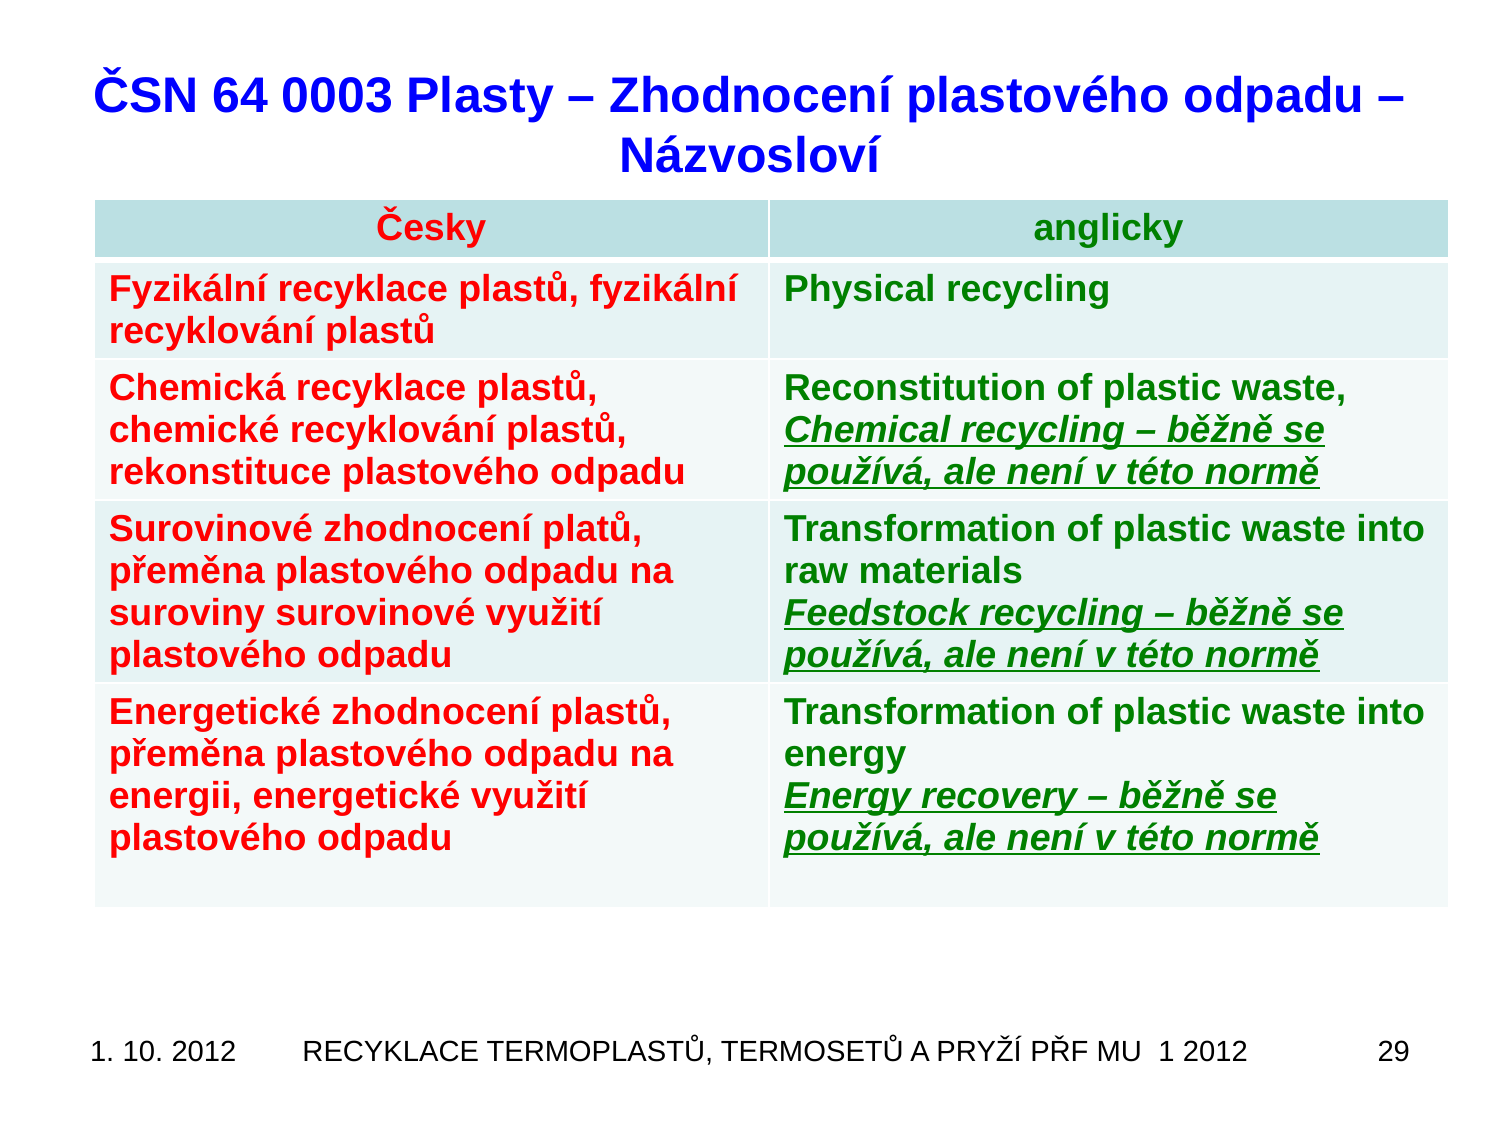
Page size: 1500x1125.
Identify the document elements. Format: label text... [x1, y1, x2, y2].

title ČSN 64 0003 Plasty – Zhodnocení plastového odpadu – Názvosloví [74, 44, 1426, 200]
table_cell Chemická recyklace plastů, chemické recyklování plastů, rekonstituce plastového odpadu [95, 360, 768, 499]
table_cell Surovinové zhodnocení platů, přeměna plastového odpadu na suroviny surovinové využití plastového odpadu [95, 501, 768, 682]
table_cell Energetické zhodnocení plastů, přeměna plastového odpadu na energii, energetické využití plastového odpadu [95, 684, 768, 907]
footer RECYKLACE TERMOPLASTŮ, TERMOSETŮ A PRYŽÍ PŘF MU 1 2012 [426, 1024, 1074, 1103]
table_cell Transformation of plastic waste into energy Energy recovery – běžně se používá, ale není v této normě [770, 684, 1448, 907]
table_header Česky [95, 200, 768, 257]
table_header anglicky [770, 200, 1448, 257]
slide_number 1. 10. 2012 [74, 1024, 426, 1103]
table_cell Transformation of plastic waste into raw materials Feedstock recycling – běžně se používá, ale není v této normě [770, 501, 1448, 682]
slide_number 29 [1074, 1024, 1426, 1103]
table_cell Physical recycling [770, 263, 1448, 358]
table_cell Fyzikální recyklace plastů, fyzikální recyklování plastů [95, 263, 768, 358]
table_cell Reconstitution of plastic waste, Chemical recycling – běžně se používá, ale není v této normě [770, 360, 1448, 499]
